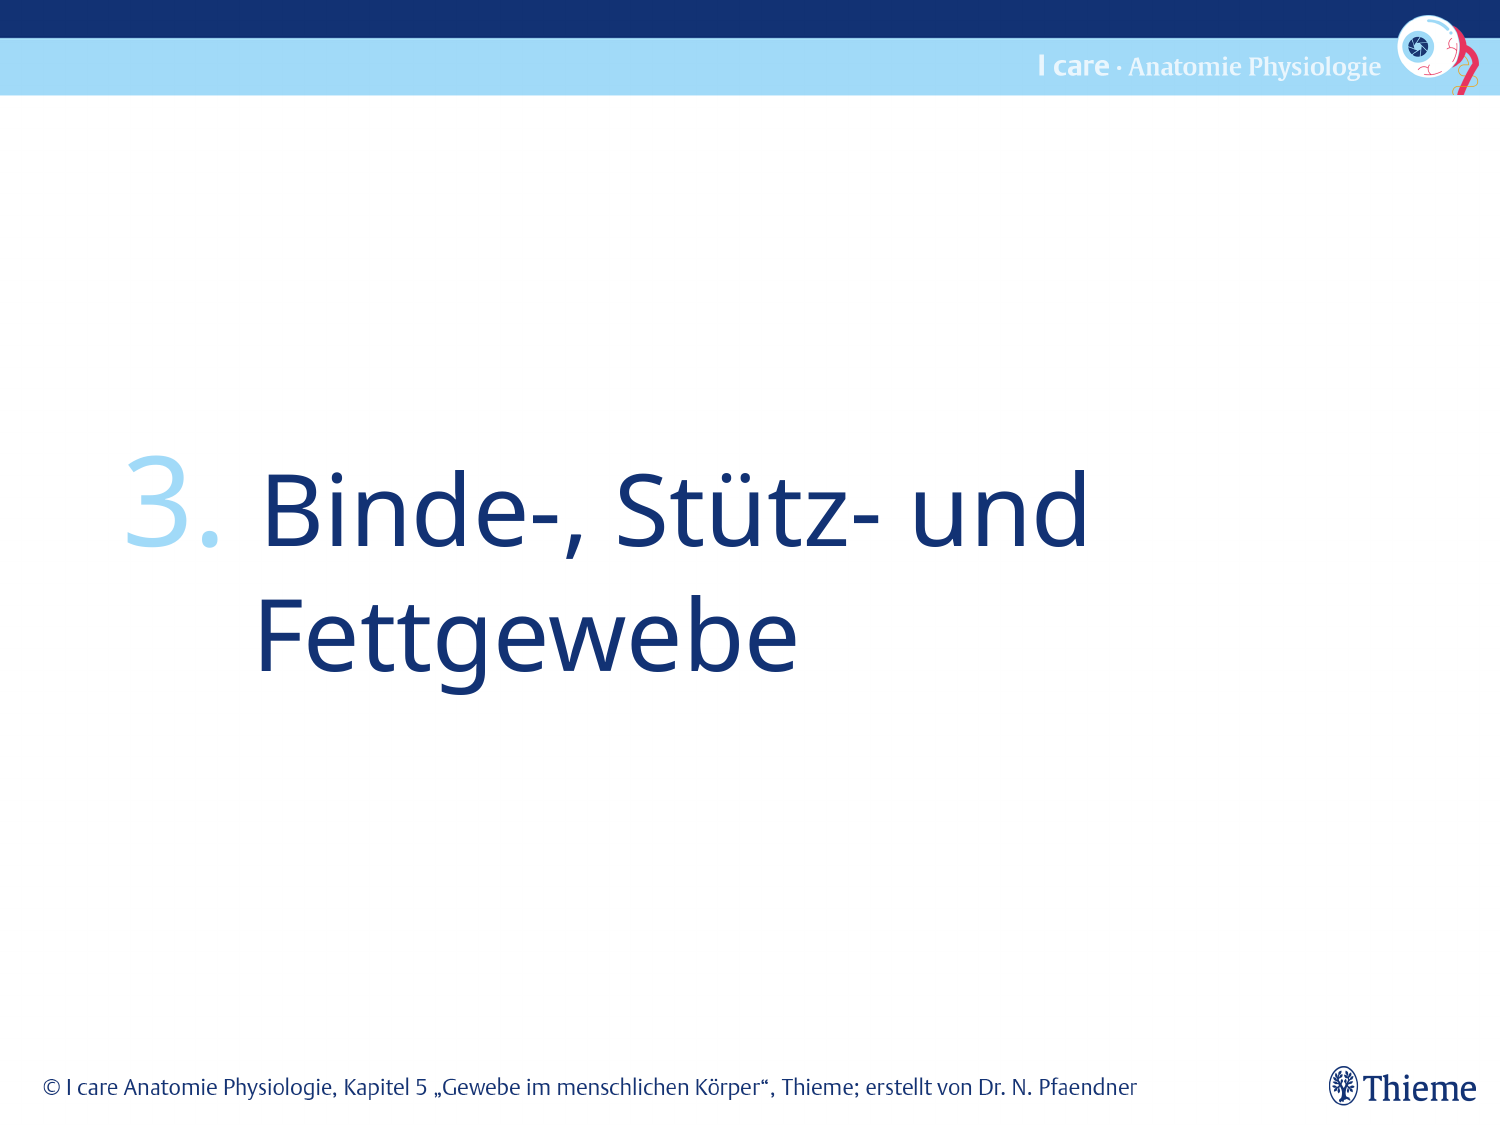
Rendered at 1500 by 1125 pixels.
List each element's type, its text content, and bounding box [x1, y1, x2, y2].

picture [0, 0, 1500, 1125]
text_box 3. Binde-, Stütz- und Fettgewebe [107, 148, 1395, 965]
